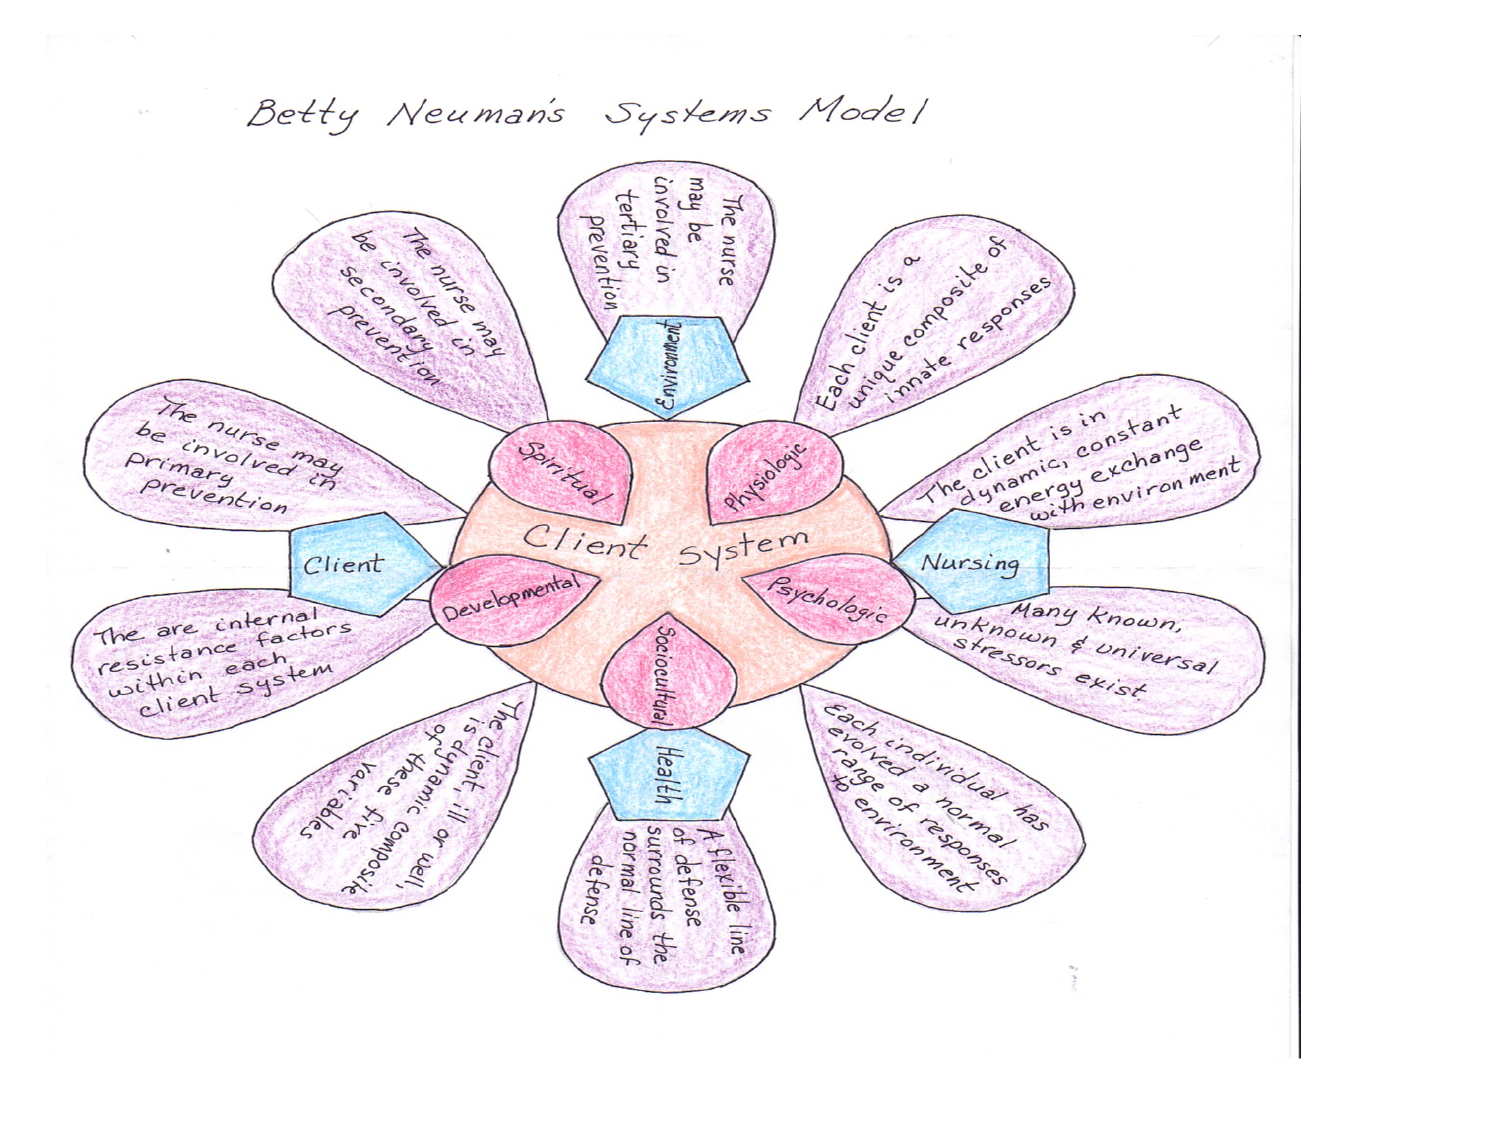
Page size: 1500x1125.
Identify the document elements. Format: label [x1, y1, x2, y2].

list [46, 34, 1302, 1060]
